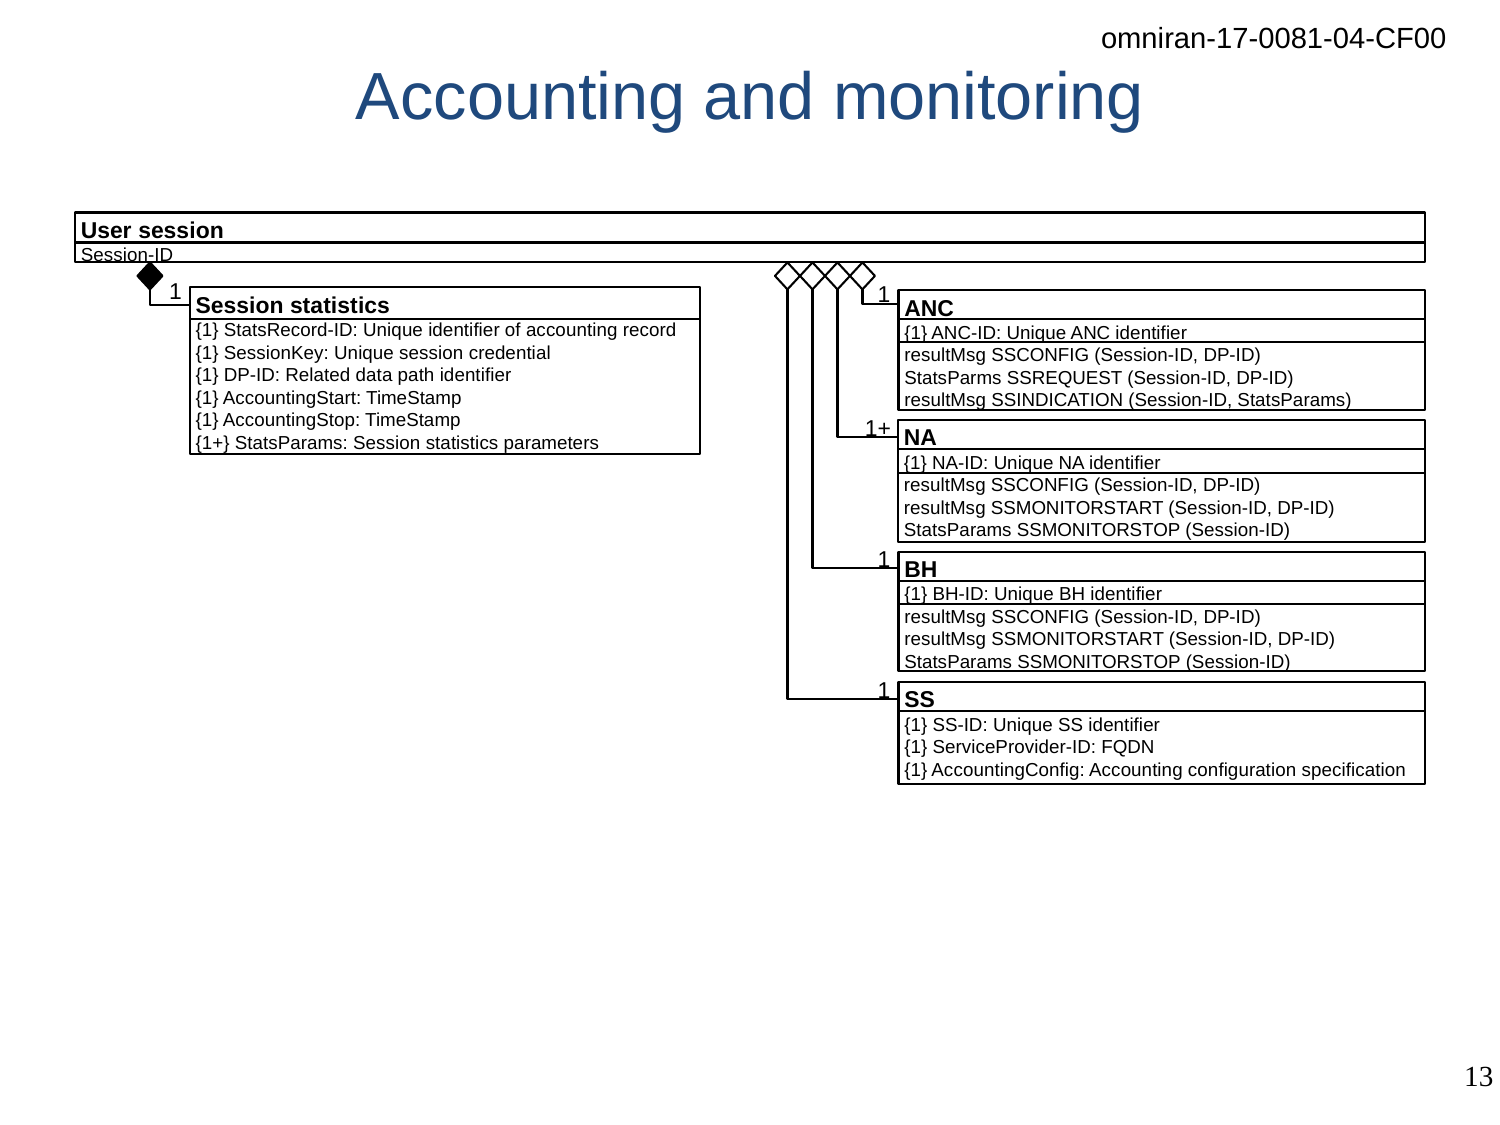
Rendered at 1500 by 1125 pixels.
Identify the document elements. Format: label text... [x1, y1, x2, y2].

text_box [812, 284, 897, 569]
text_box NA {1} NA-ID: Unique NA identifier resultMsg SSCONFIG (Session-ID, DP-ID) resultMsg SSMONITORSTART (Session-ID, DP-ID) StatsParams SSMONITORSTOP (Session-ID) [898, 454, 1425, 472]
text_box [862, 276, 901, 305]
text_box ANC {1} ANC-ID: Unique ANC identifier resultMsg SSCONFIG (Session-ID, DP-ID) StatsParms SSREQUEST (Session-ID, DP-ID) resultMsg SSINDICATION (Session-ID, StatsParams) [898, 325, 1425, 341]
text_box 1 [154, 269, 197, 312]
text_box ANC {1} ANC-ID: Unique ANC identifier resultMsg SSCONFIG (Session-ID, DP-ID) StatsParms SSREQUEST (Session-ID, DP-ID) resultMsg SSINDICATION (Session-ID, StatsParams) [898, 290, 1425, 318]
title Accounting and monitoring [75, 45, 1425, 138]
text_box [149, 287, 154, 306]
text_box [774, 262, 800, 290]
text_box [787, 284, 890, 700]
text_box 1 [865, 536, 906, 580]
text_box BH {1} BH-ID: Unique BH identifier resultMsg SSCONFIG (Session-ID, DP-ID) resultMsg SSMONITORSTART (Session-ID, DP-ID) StatsParams SSMONITORSTOP (Session-ID) [898, 608, 1425, 672]
text_box [800, 262, 826, 290]
text_box 1 [862, 272, 906, 315]
text_box 1 [862, 668, 906, 711]
text_box [837, 283, 887, 405]
text_box NA {1} NA-ID: Unique NA identifier resultMsg SSCONFIG (Session-ID, DP-ID) resultMsg SSMONITORSTART (Session-ID, DP-ID) StatsParams SSMONITORSTOP (Session-ID) [898, 477, 1425, 542]
text_box BH {1} BH-ID: Unique BH identifier resultMsg SSCONFIG (Session-ID, DP-ID) resultMsg SSMONITORSTART (Session-ID, DP-ID) StatsParams SSMONITORSTOP (Session-ID) [906, 551, 1425, 580]
text_box NA {1} NA-ID: Unique NA identifier resultMsg SSCONFIG (Session-ID, DP-ID) resultMsg SSMONITORSTART (Session-ID, DP-ID) StatsParams SSMONITORSTOP (Session-ID) [907, 420, 1425, 448]
text_box User session Session-ID [74, 212, 1425, 242]
text_box 1+ [850, 405, 907, 448]
text_box Session statistics {1} StatsRecord-ID: Unique identifier of accounting record {1} SessionKey: Unique session credential {1} DP-ID: Related data path identifier {1} AccountingStart: TimeStamp {1} AccountingStop: TimeStamp {1+} StatsParams: Session statistics parameters [189, 325, 700, 455]
text_box [825, 262, 850, 290]
text_box SS {1} SS-ID: Unique SS identifier {1} ServiceProvider-ID: FQDN {1} AccountingConfig: Accounting configuration specification [898, 717, 1425, 784]
text_box BH {1} BH-ID: Unique BH identifier resultMsg SSCONFIG (Session-ID, DP-ID) resultMsg SSMONITORSTART (Session-ID, DP-ID) StatsParams SSMONITORSTOP (Session-ID) [898, 585, 1425, 606]
text_box [137, 262, 157, 290]
text_box ANC {1} ANC-ID: Unique ANC identifier resultMsg SSCONFIG (Session-ID, DP-ID) StatsParms SSREQUEST (Session-ID, DP-ID) resultMsg SSINDICATION (Session-ID, StatsParams) [898, 348, 1425, 410]
text_box SS {1} SS-ID: Unique SS identifier {1} ServiceProvider-ID: FQDN {1} AccountingConfig: Accounting configuration specification [906, 682, 1425, 710]
text_box Session statistics {1} StatsRecord-ID: Unique identifier of accounting record {1} SessionKey: Unique session credential {1} DP-ID: Related data path identifier {1} AccountingStart: TimeStamp {1} AccountingStop: TimeStamp {1+} StatsParams: Session statistics parameters [189, 287, 700, 318]
text_box [850, 262, 875, 290]
text_box User session Session-ID [74, 248, 1425, 263]
